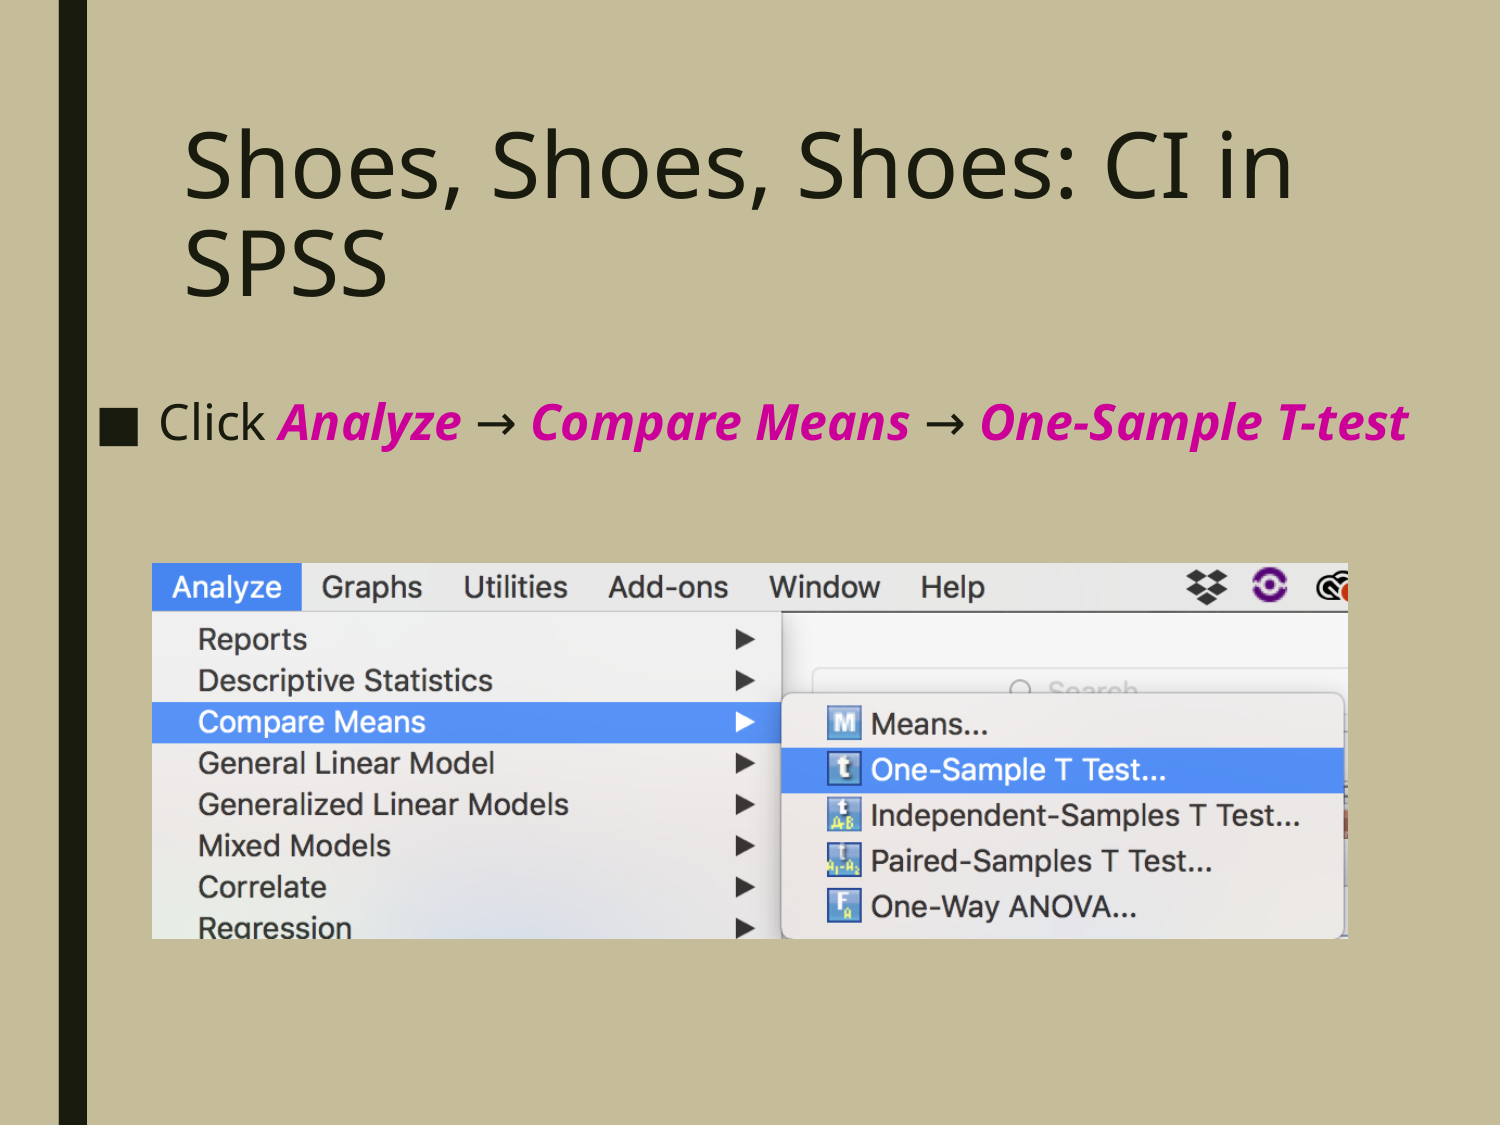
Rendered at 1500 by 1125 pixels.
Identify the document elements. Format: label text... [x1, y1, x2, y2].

picture [152, 563, 1348, 939]
title Shoes, Shoes, Shoes: CI in SPSS [168, 112, 1351, 357]
list Click Analyze → Compare Means → One-Sample T-test [80, 387, 1439, 859]
